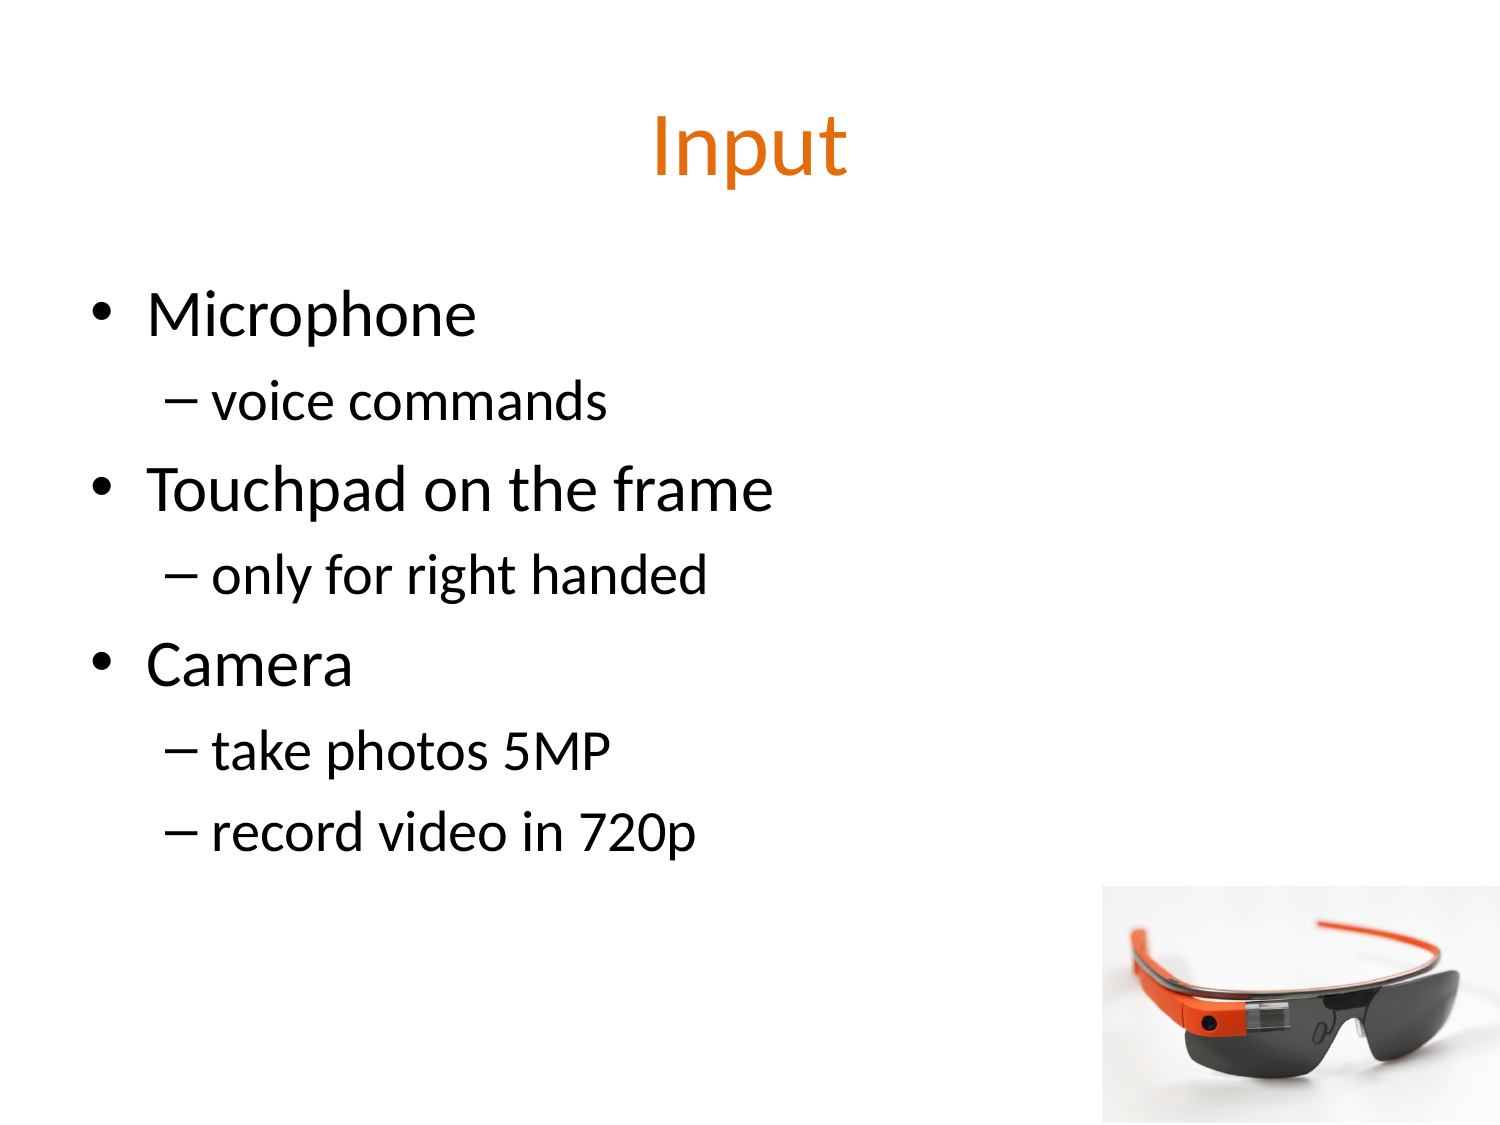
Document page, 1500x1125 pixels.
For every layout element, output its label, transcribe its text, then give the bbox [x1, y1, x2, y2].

title Input [75, 45, 1425, 233]
list Microphone voice commands Touchpad on the frame only for right handed Camera take photos 5MP record video in 720p [75, 262, 1425, 1005]
picture [1102, 886, 1500, 1123]
